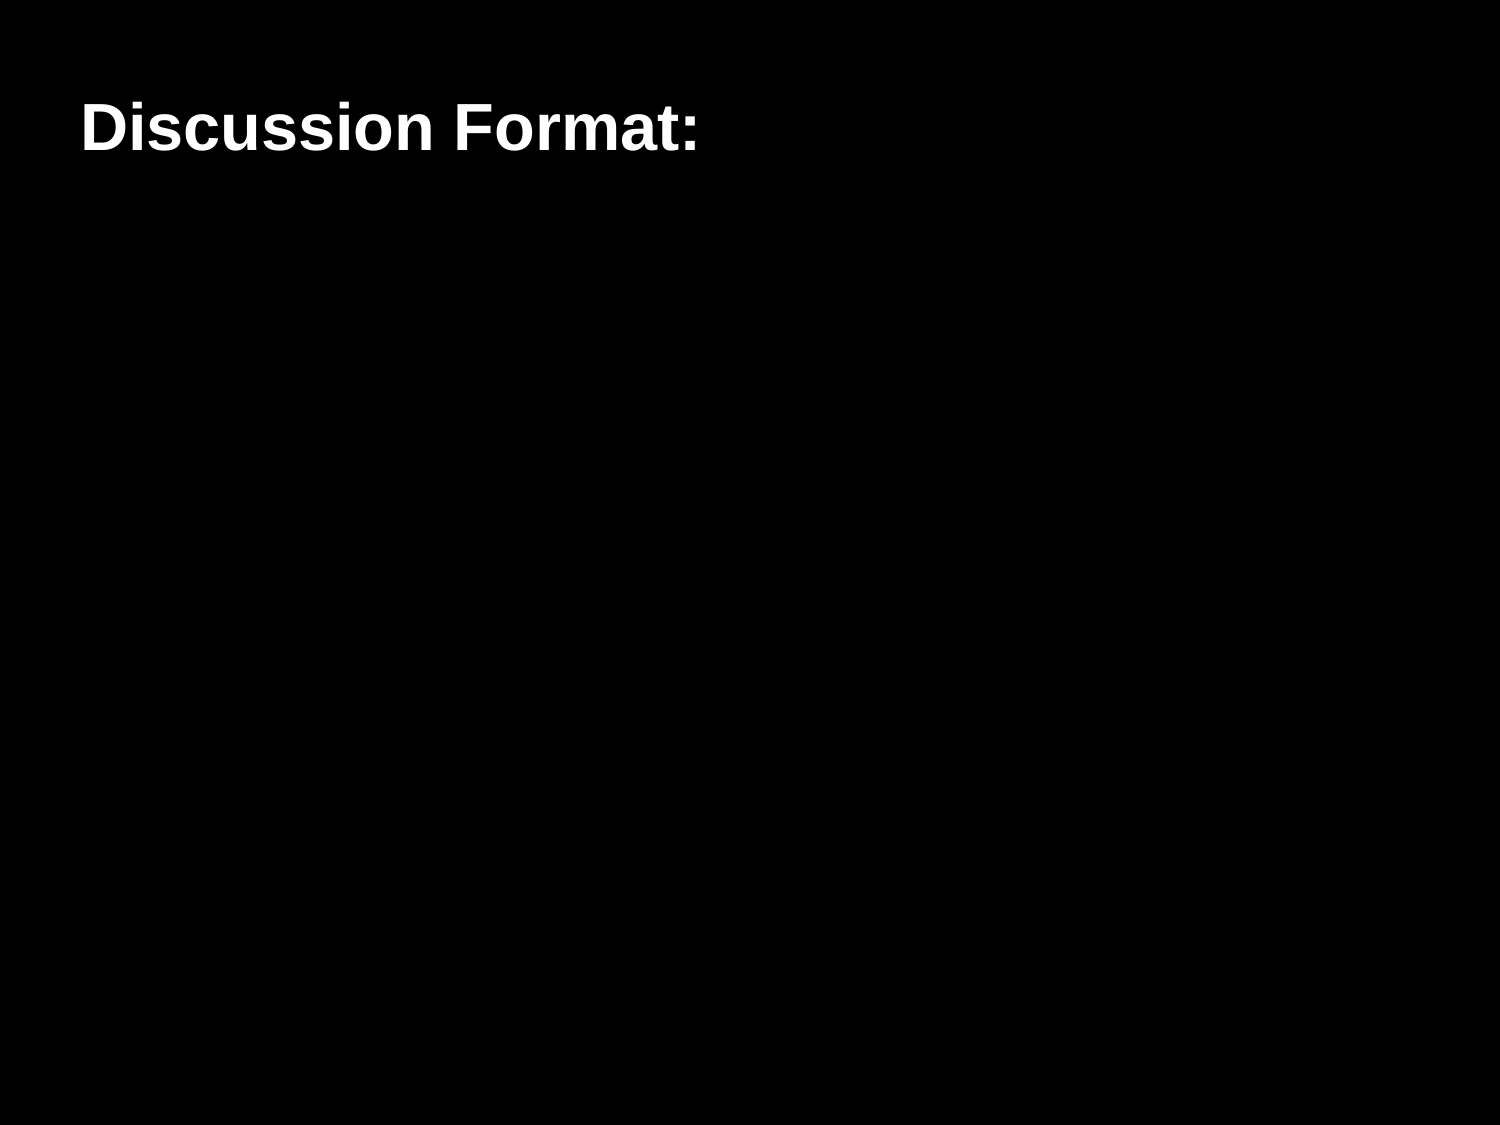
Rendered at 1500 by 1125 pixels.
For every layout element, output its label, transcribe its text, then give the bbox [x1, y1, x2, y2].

text_box Discussion Format: [65, 76, 1438, 411]
